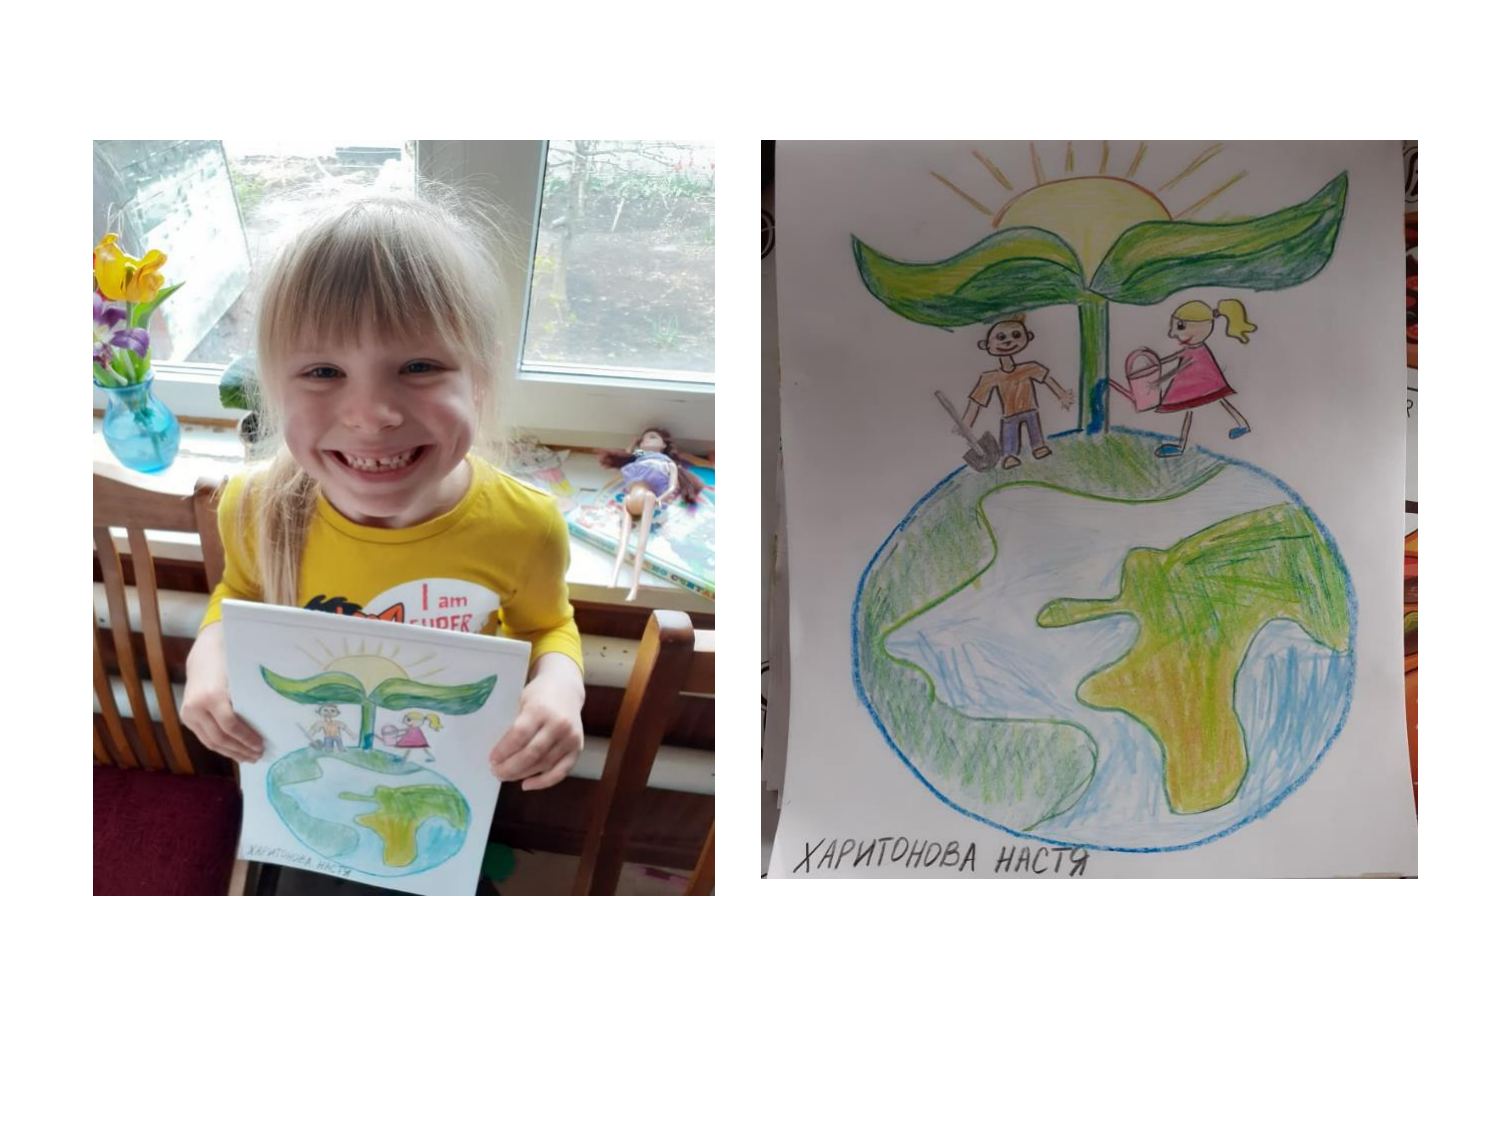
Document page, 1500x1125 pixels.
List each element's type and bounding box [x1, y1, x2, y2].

picture [93, 140, 716, 896]
picture [761, 140, 1419, 880]
